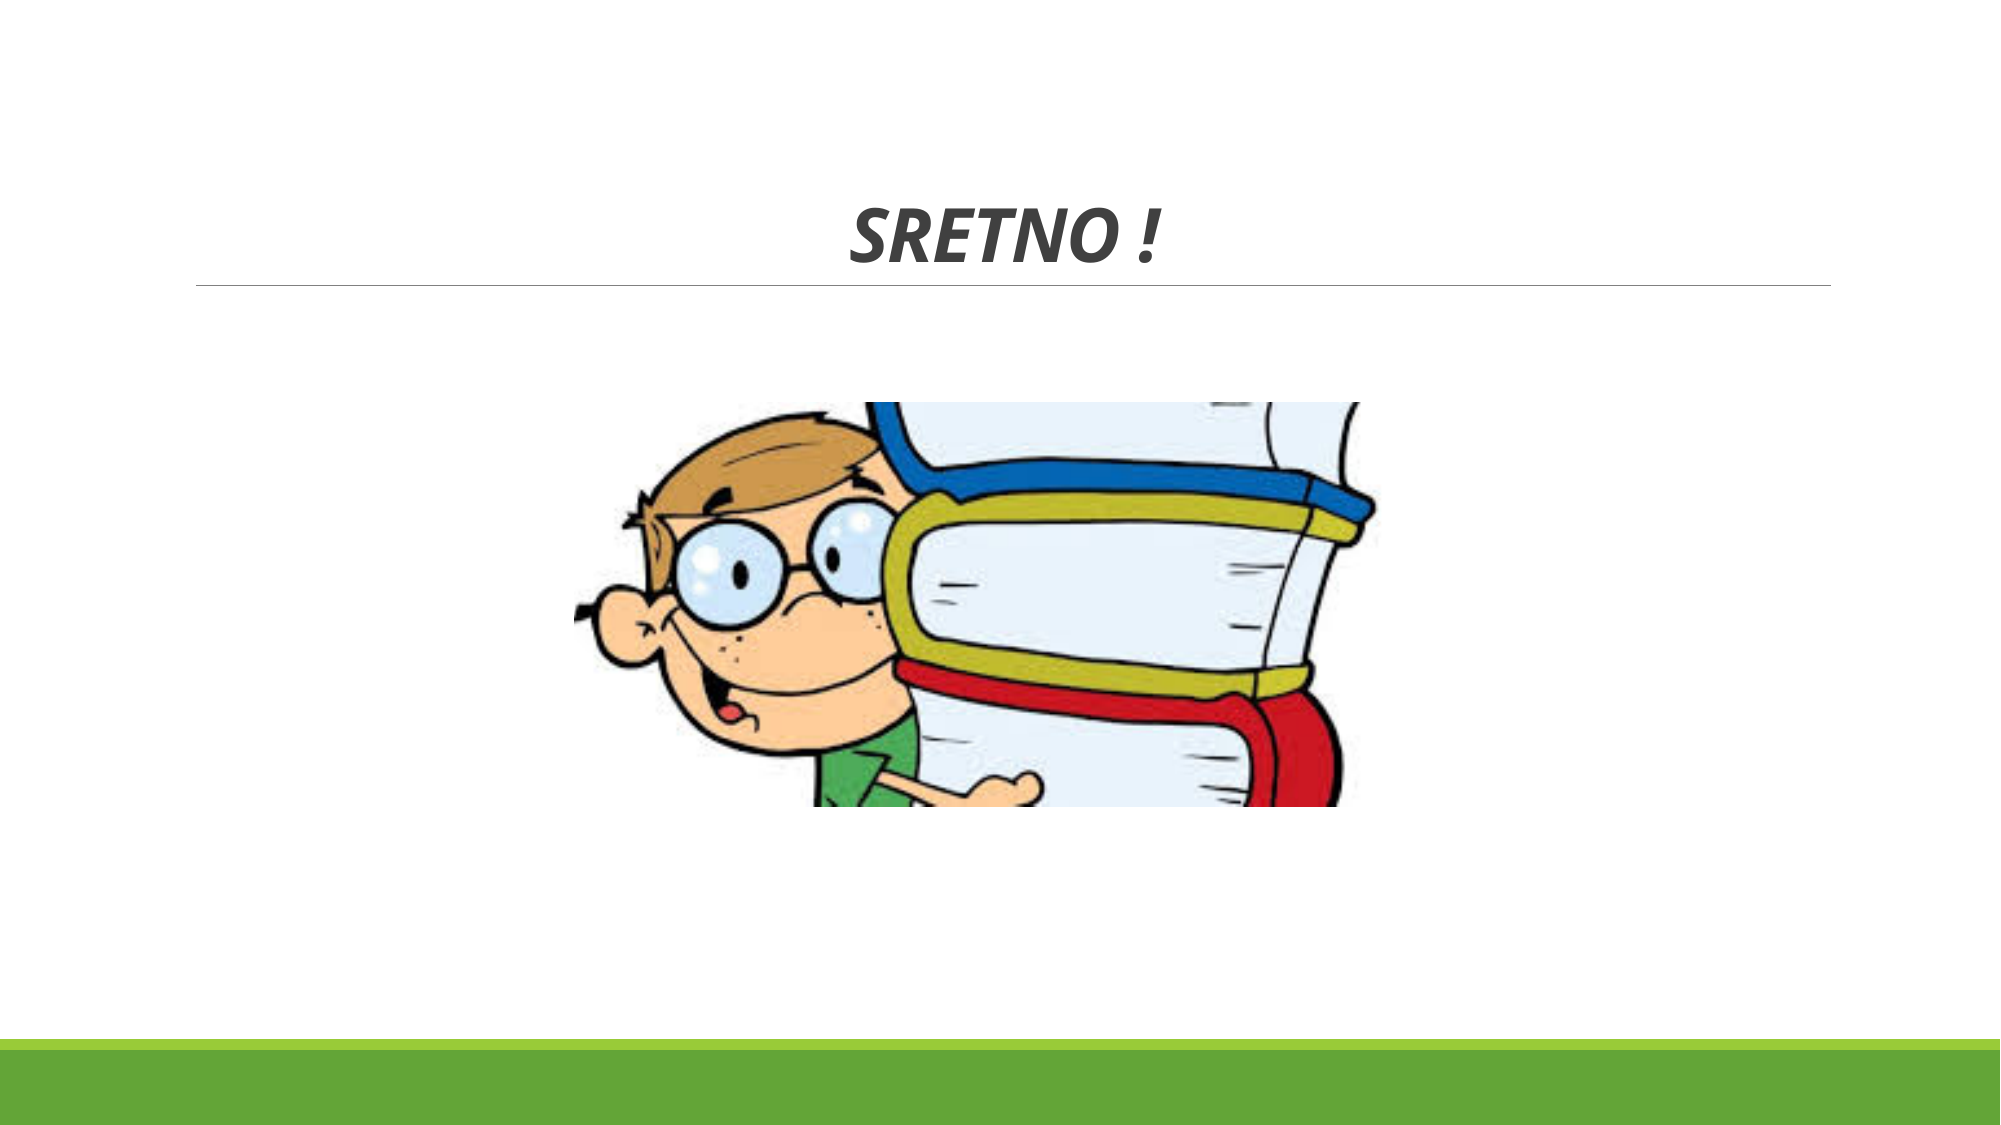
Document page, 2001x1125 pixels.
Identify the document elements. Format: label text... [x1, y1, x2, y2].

picture [573, 402, 1416, 807]
title SRETNO ! [180, 47, 1830, 285]
